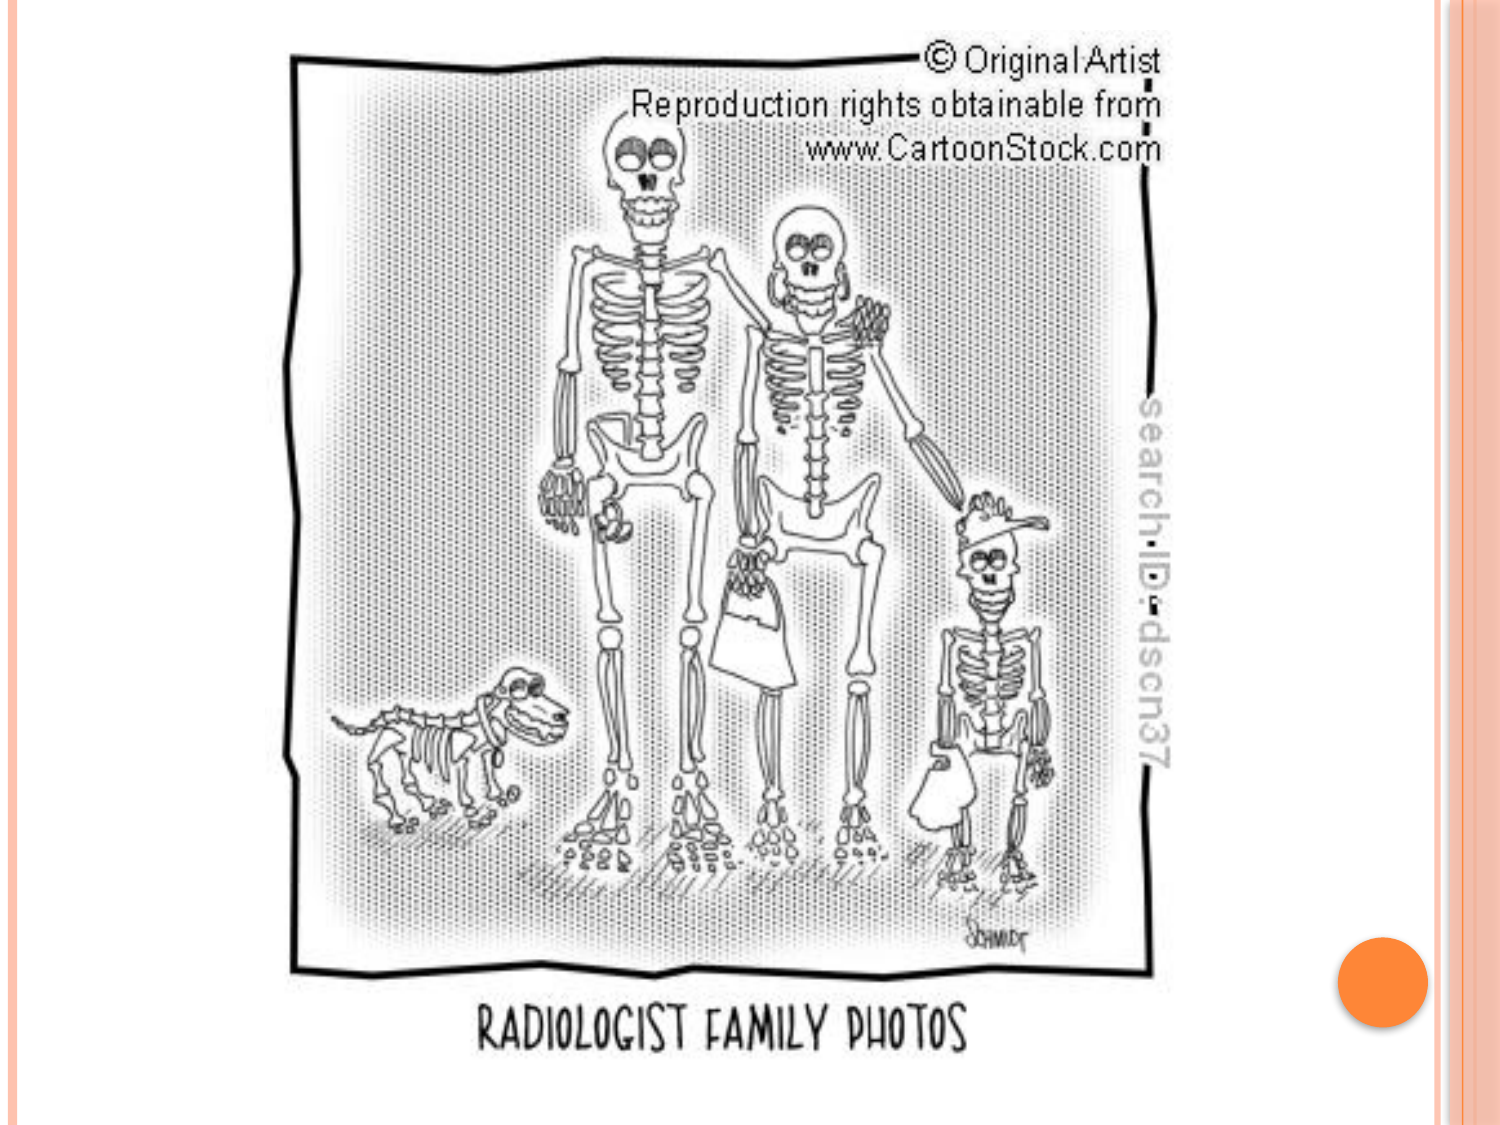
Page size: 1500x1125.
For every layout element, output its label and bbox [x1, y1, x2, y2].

picture [265, 30, 1176, 1125]
